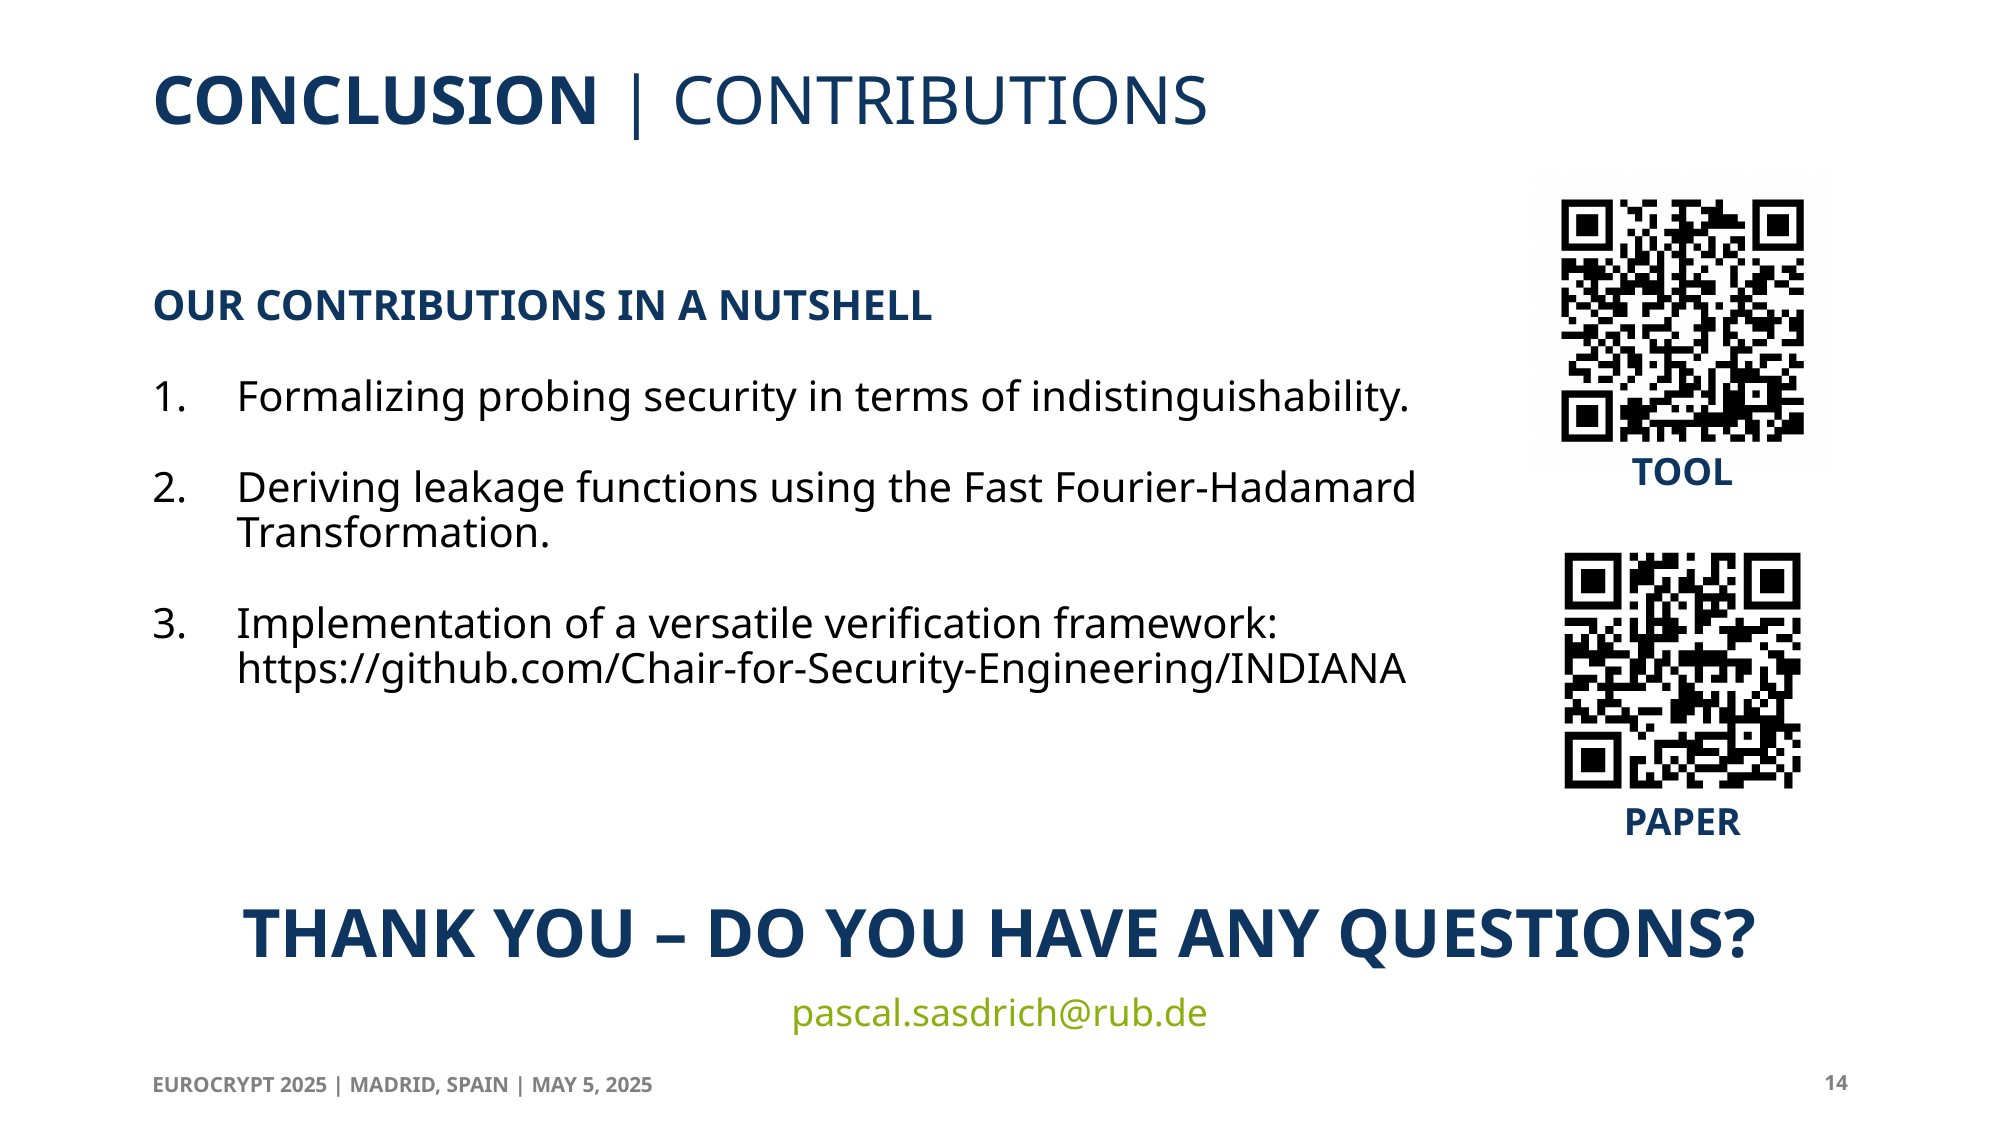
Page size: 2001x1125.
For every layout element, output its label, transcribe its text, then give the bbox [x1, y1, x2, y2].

text_box PAPER [1609, 822, 1756, 851]
text_box THANK YOU – DO YOU HAVE ANY QUESTIONS? [137, 892, 1863, 981]
title CONCLUSION | CONTRIBUTIONS [137, 59, 1863, 150]
text_box TOOL [1616, 472, 1749, 501]
picture [1531, 170, 1833, 472]
footer EUROCRYPT 2025 | MADRID, SPAIN | MAY 5, 2025 [137, 1064, 1788, 1103]
list OUR CONTRIBUTIONS IN A NUTSHELL Formalizing probing security in terms of indistinguishability. Deriving leakage functions using the Fast Fourier-Hadamard Transformation. Implementation of a versatile verification framework: https://github.com/Chair-for-Security-Engineering/INDIANA [137, 277, 1533, 794]
picture [1531, 520, 1833, 822]
text_box pascal.sasdrich@rub.de [137, 981, 1863, 1041]
